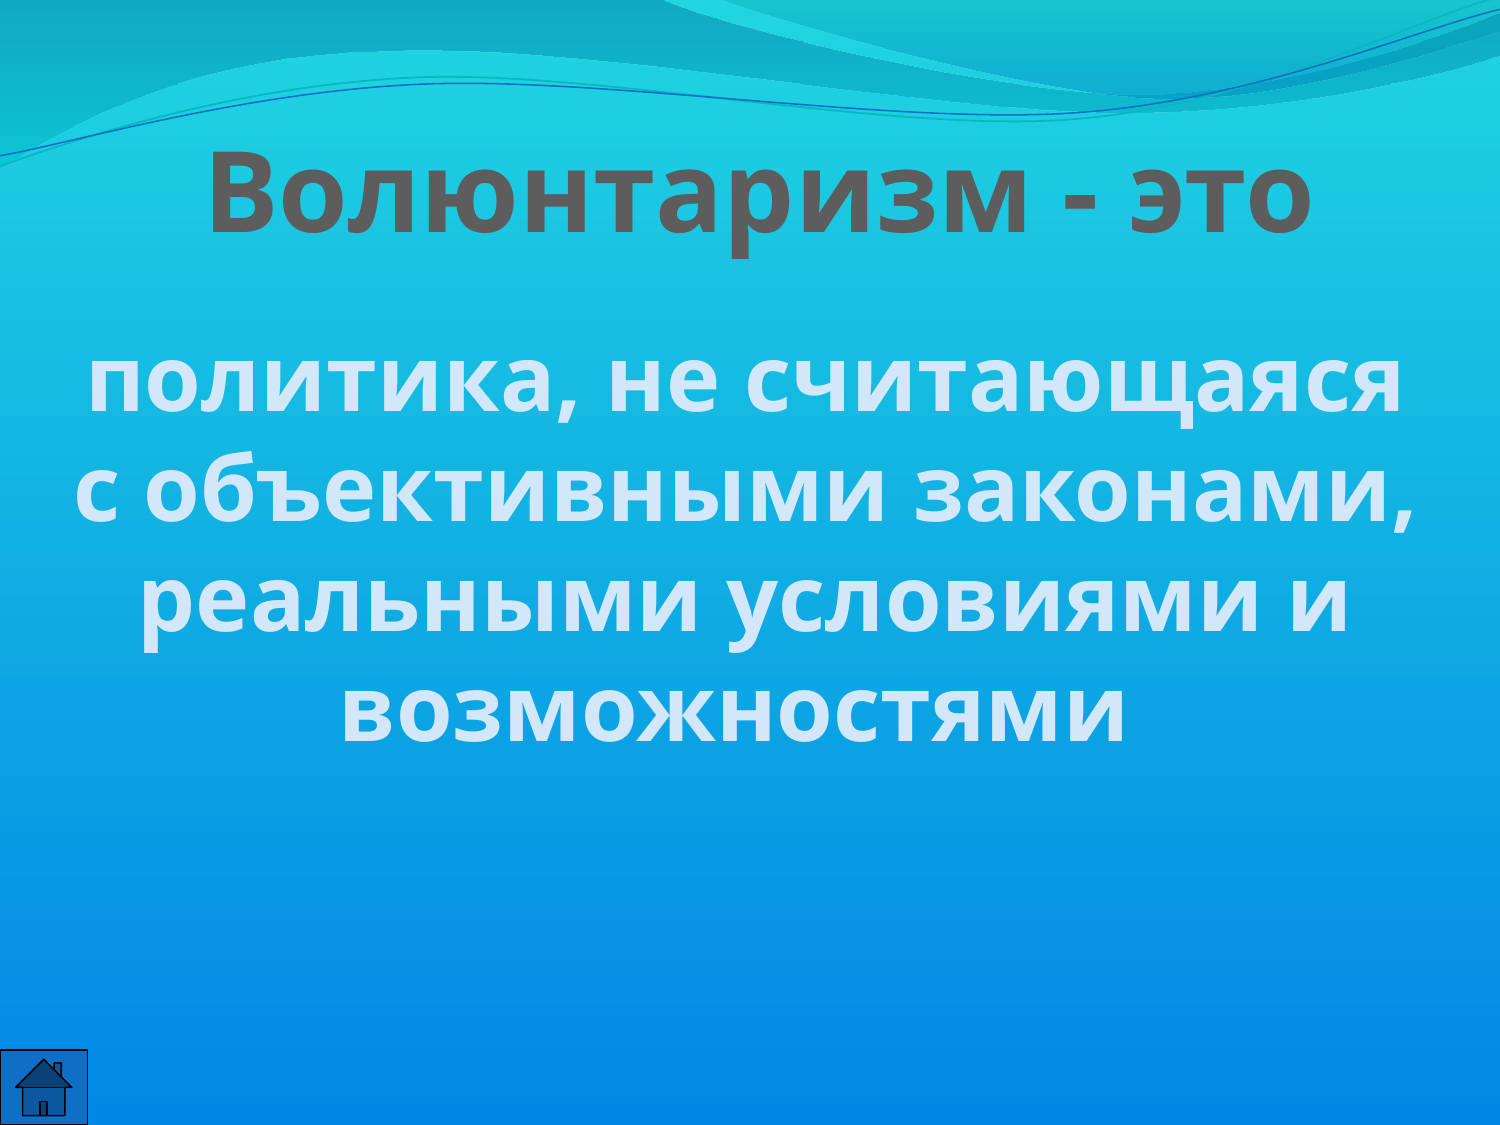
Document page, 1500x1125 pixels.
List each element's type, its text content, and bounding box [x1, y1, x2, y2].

text_box Волюнтаризм - это [187, 112, 1332, 263]
text_box [0, 1049, 88, 1125]
text_box политика, не считающаяся с объективными законами, реальными условиями и возможностями [58, 312, 1435, 768]
